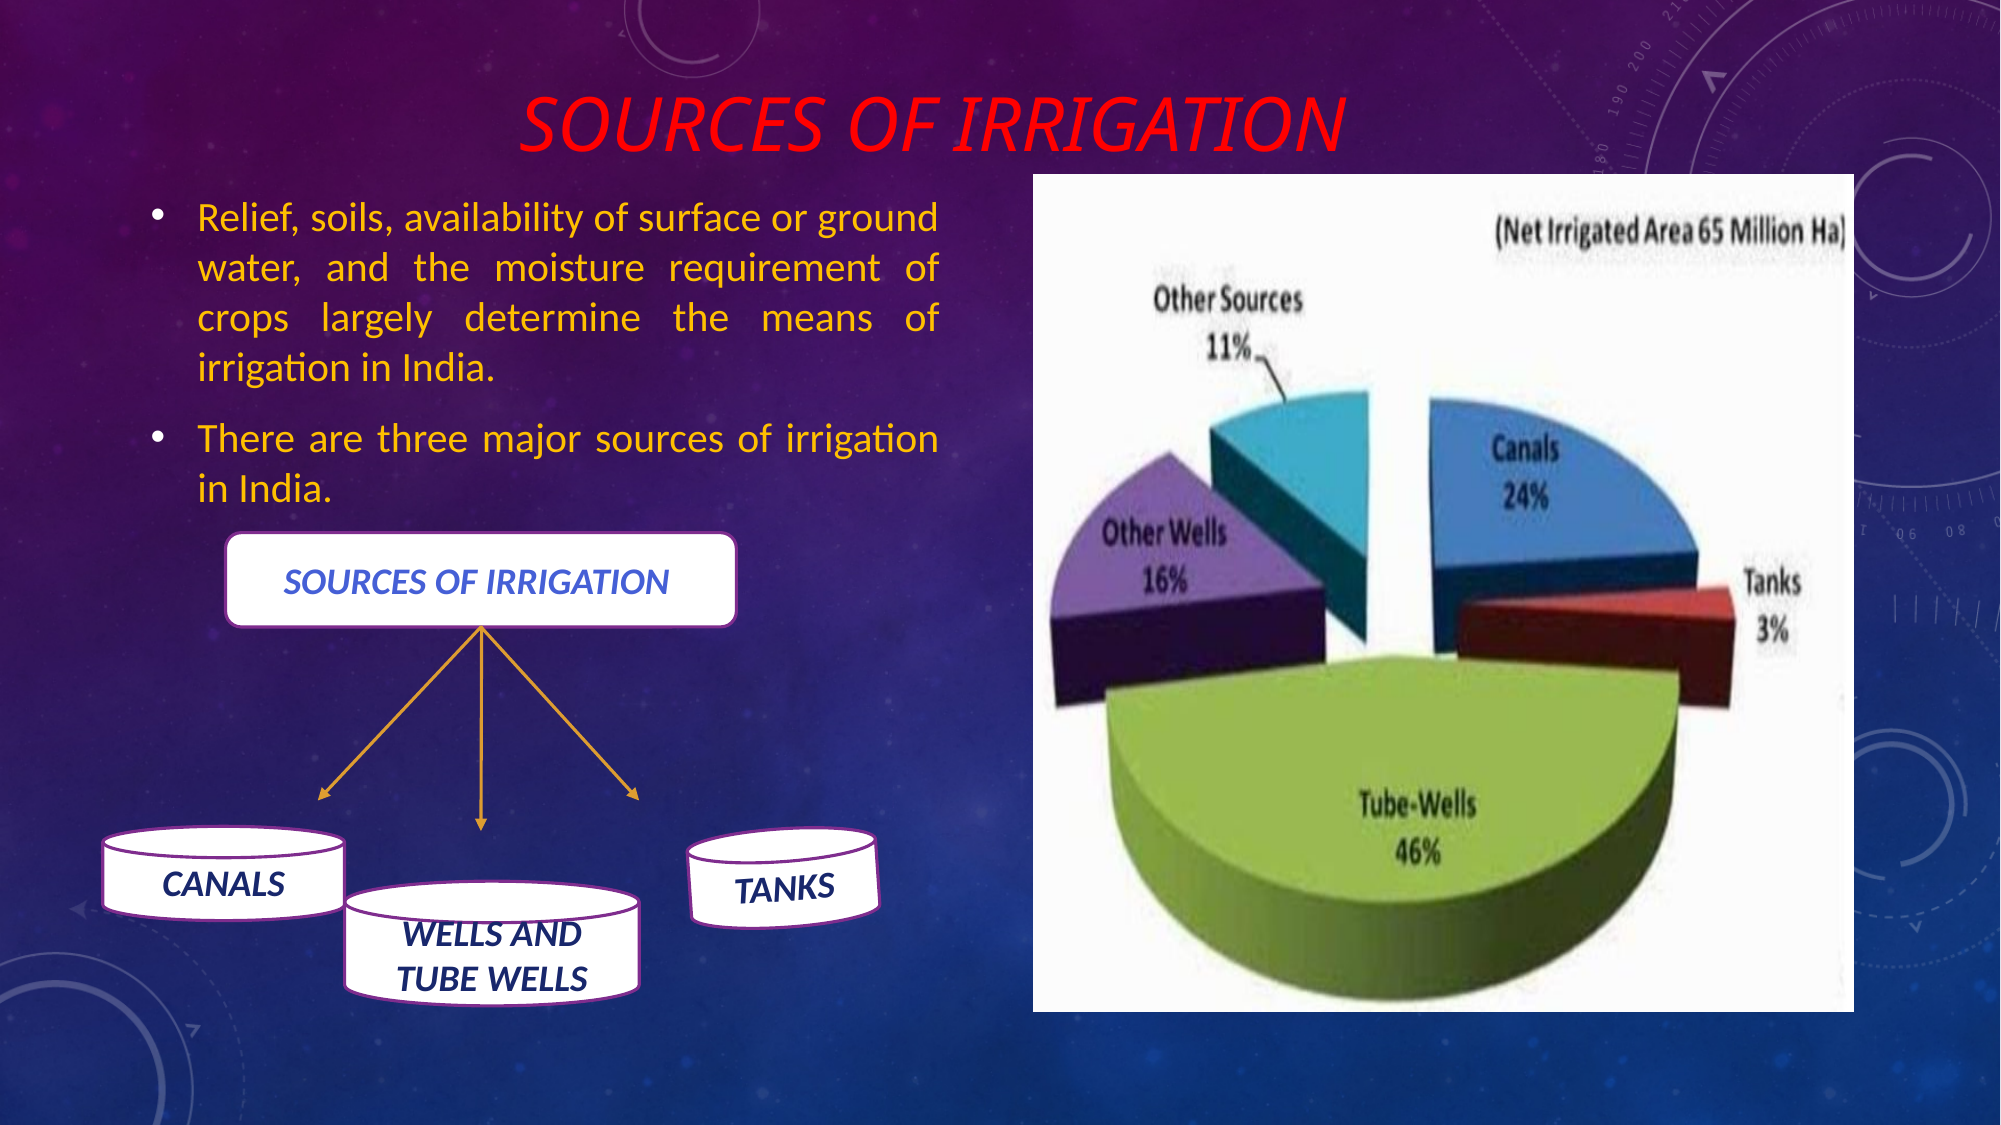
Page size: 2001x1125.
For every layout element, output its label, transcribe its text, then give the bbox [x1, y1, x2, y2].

text_box WELLS AND TUBE WELLS [343, 879, 641, 1008]
picture [0, 0, 2001, 1125]
title Sources of irrigation [112, 27, 1775, 217]
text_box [482, 626, 640, 801]
list Relief, soils, availability of surface or ground water, and the moisture requirement of crops largely determine the means of irrigation in India. There are three major sources of irrigation in India. [135, 174, 955, 597]
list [1033, 174, 1854, 1013]
text_box SOURCES OF IRRIGATION [223, 531, 738, 629]
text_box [317, 626, 480, 801]
text_box TANKS [685, 826, 882, 930]
text_box CANALS [101, 824, 347, 923]
